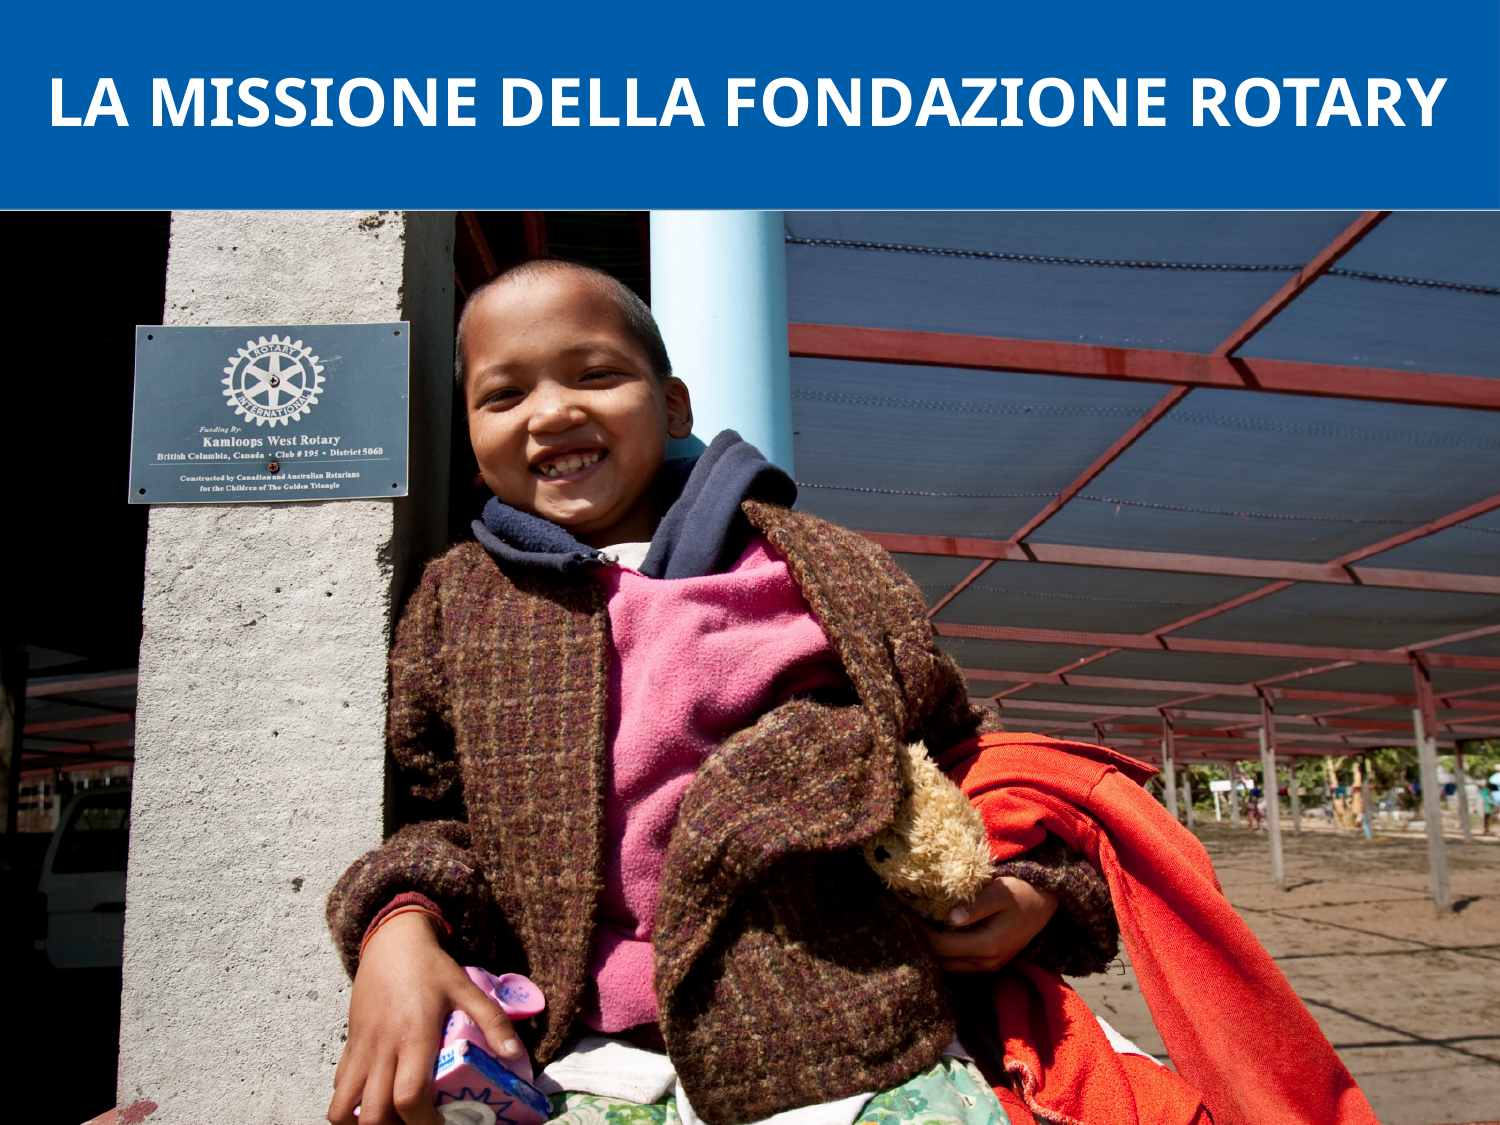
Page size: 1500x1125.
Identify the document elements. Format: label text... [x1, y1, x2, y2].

text_box LA MISSIONE DELLA FONDAZIONE ROTARY [30, 67, 1469, 209]
picture [0, 0, 1500, 1125]
